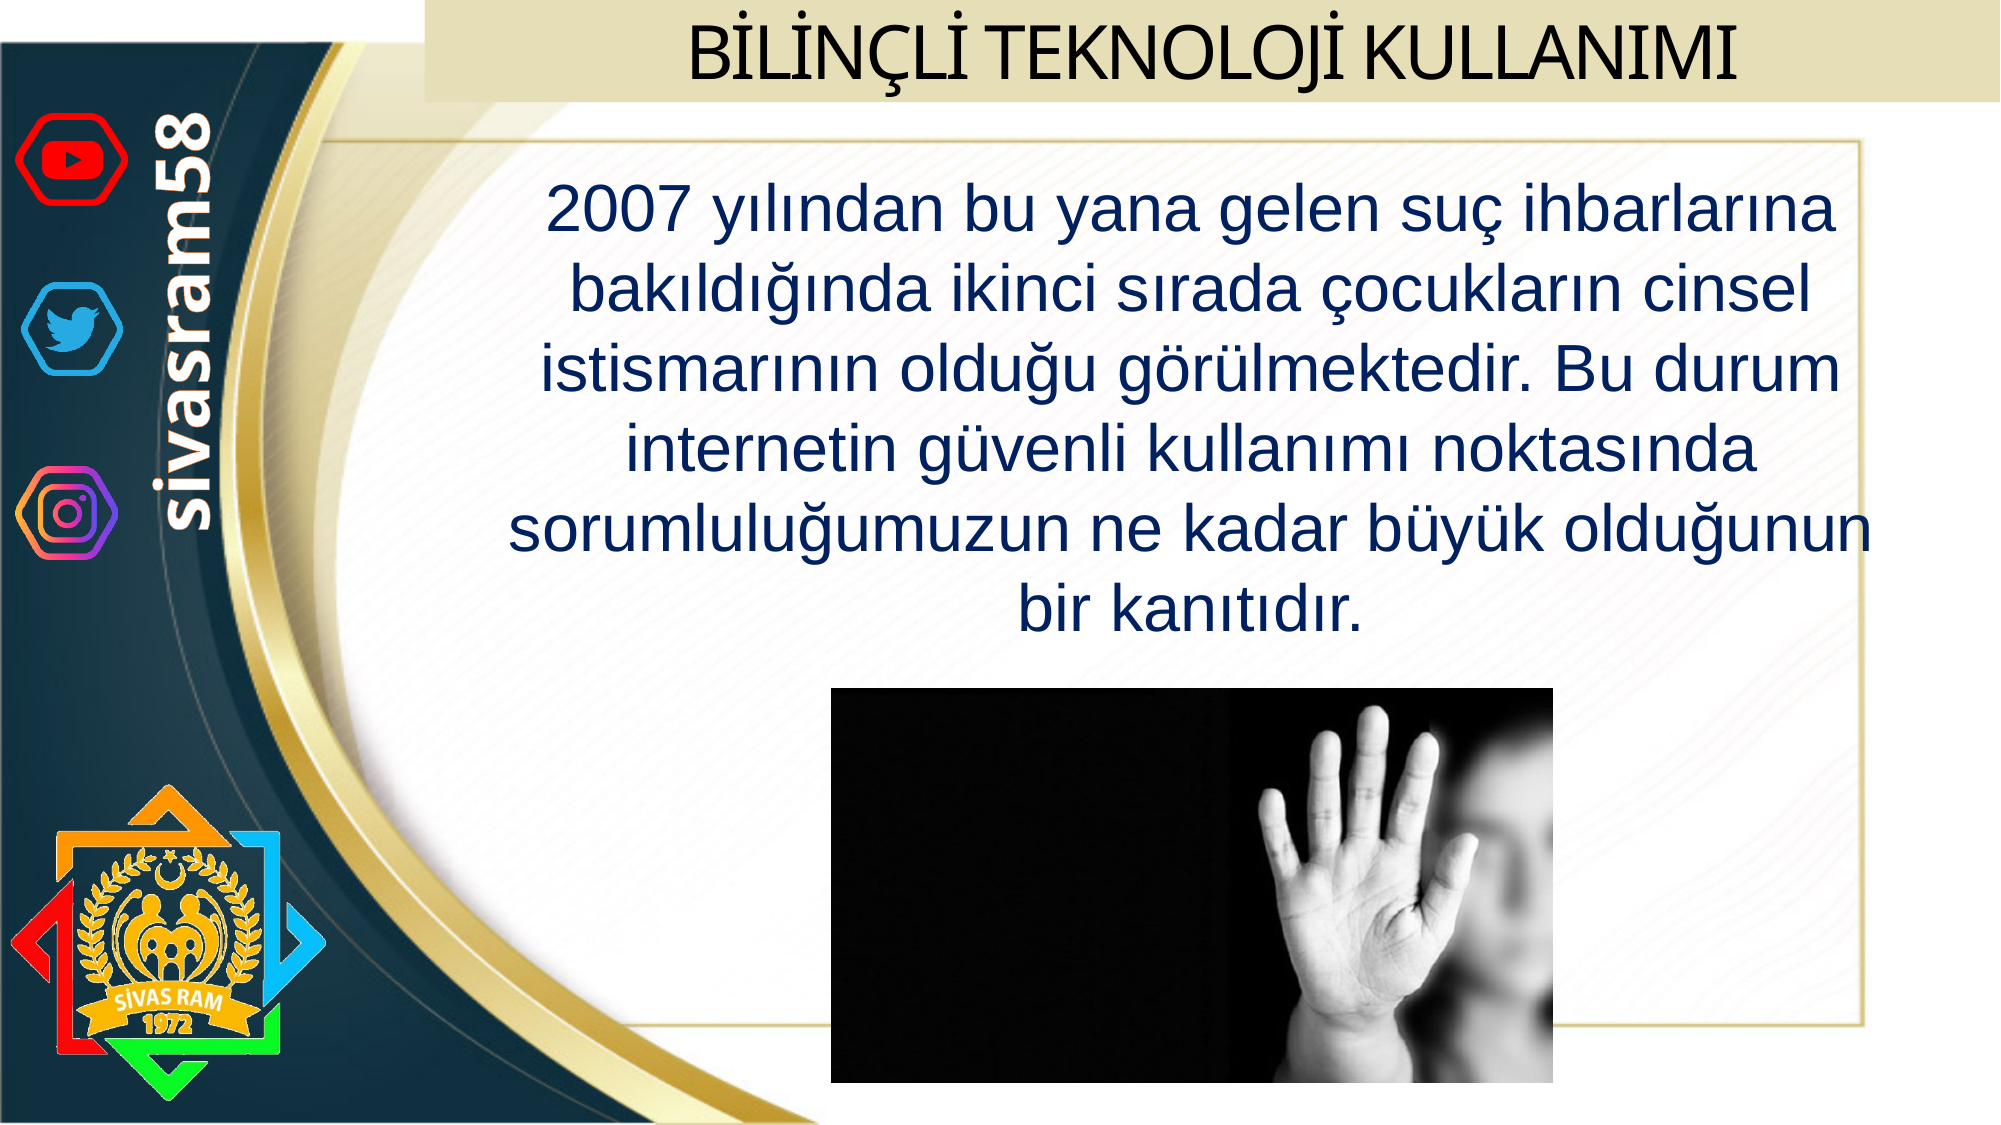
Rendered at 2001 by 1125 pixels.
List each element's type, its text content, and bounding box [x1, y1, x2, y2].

text_box sivasram58 [126, 83, 232, 560]
text_box [454, 139, 1980, 314]
text_box BİLİNÇLİ TEKNOLOJİ KULLANIMI [424, 0, 2000, 103]
picture [0, 0, 2001, 1125]
text_box 2007 yılından bu yana gelen suç ihbarlarına bakıldığında ikinci sırada çocukların cinsel istismarının olduğu görülmektedir. Bu durum internetin güvenli kullanımı noktasında sorumluluğumuzun ne kadar büyük olduğunun bir kanıtıdır. [452, 157, 1932, 652]
